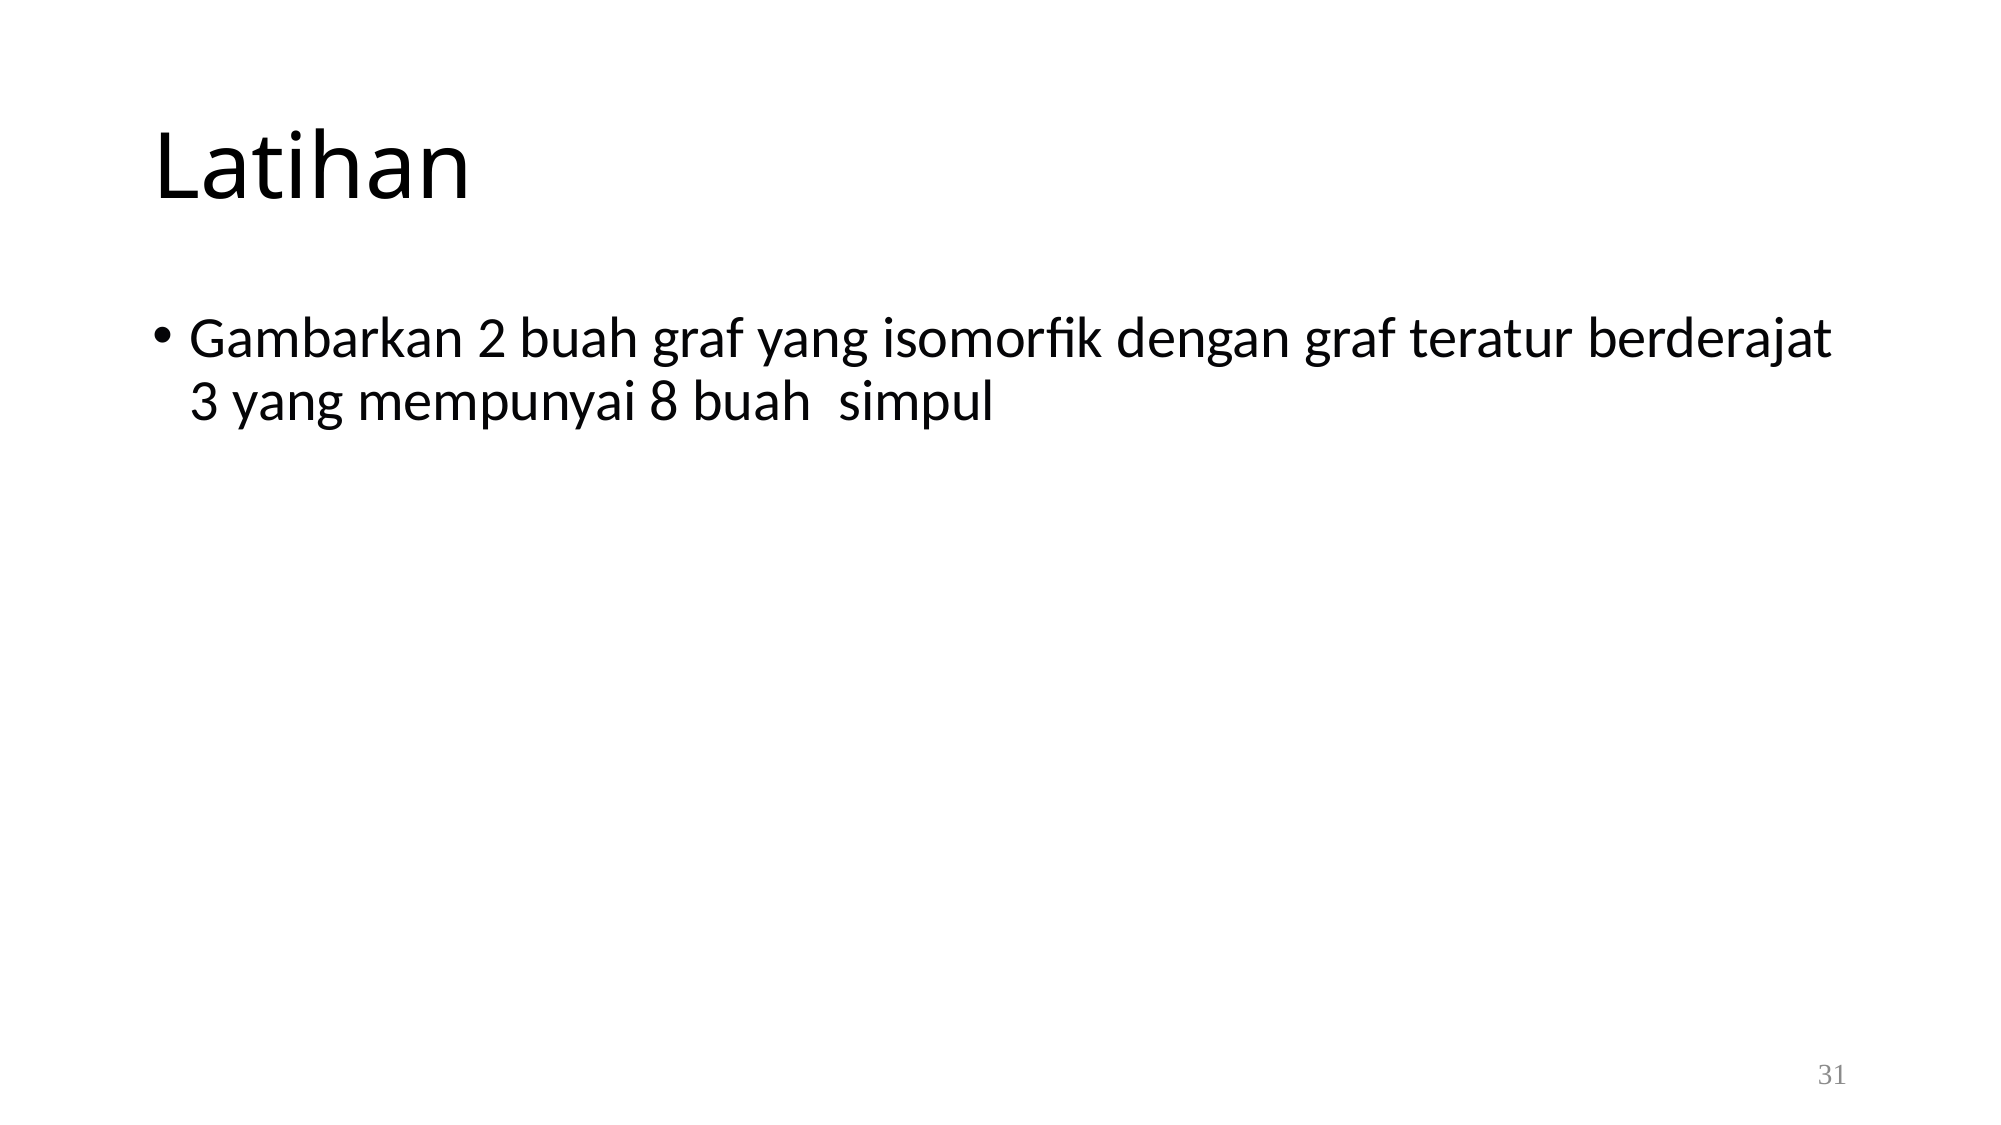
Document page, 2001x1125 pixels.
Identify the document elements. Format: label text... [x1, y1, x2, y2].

list Gambarkan 2 buah graf yang isomorfik dengan graf teratur berderajat 3 yang mempunyai 8 buah simpul [137, 299, 1863, 1014]
title Latihan [137, 59, 1863, 278]
slide_number 31 [1412, 1042, 1863, 1103]
